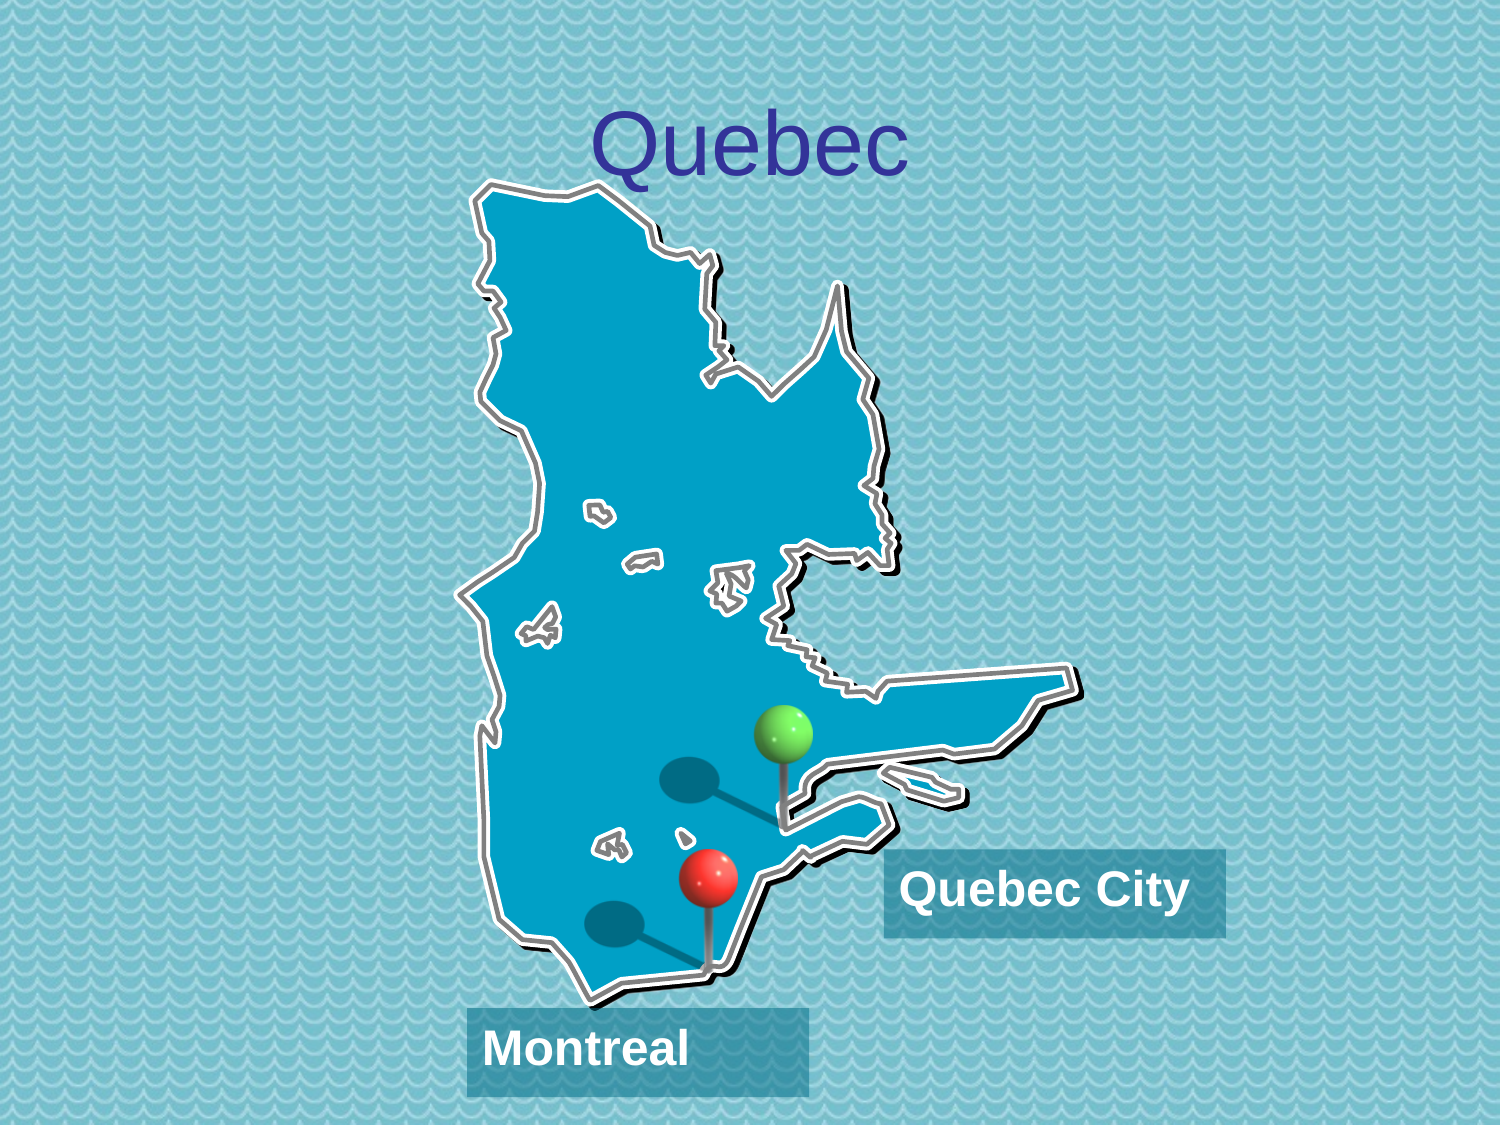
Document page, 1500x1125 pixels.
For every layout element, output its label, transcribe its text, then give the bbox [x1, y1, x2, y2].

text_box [459, 184, 1073, 1001]
title Quebec [75, 52, 1425, 225]
text_box Montreal [467, 1011, 810, 1098]
text_box Quebec City [1077, 849, 1226, 939]
picture [0, 0, 1500, 1125]
